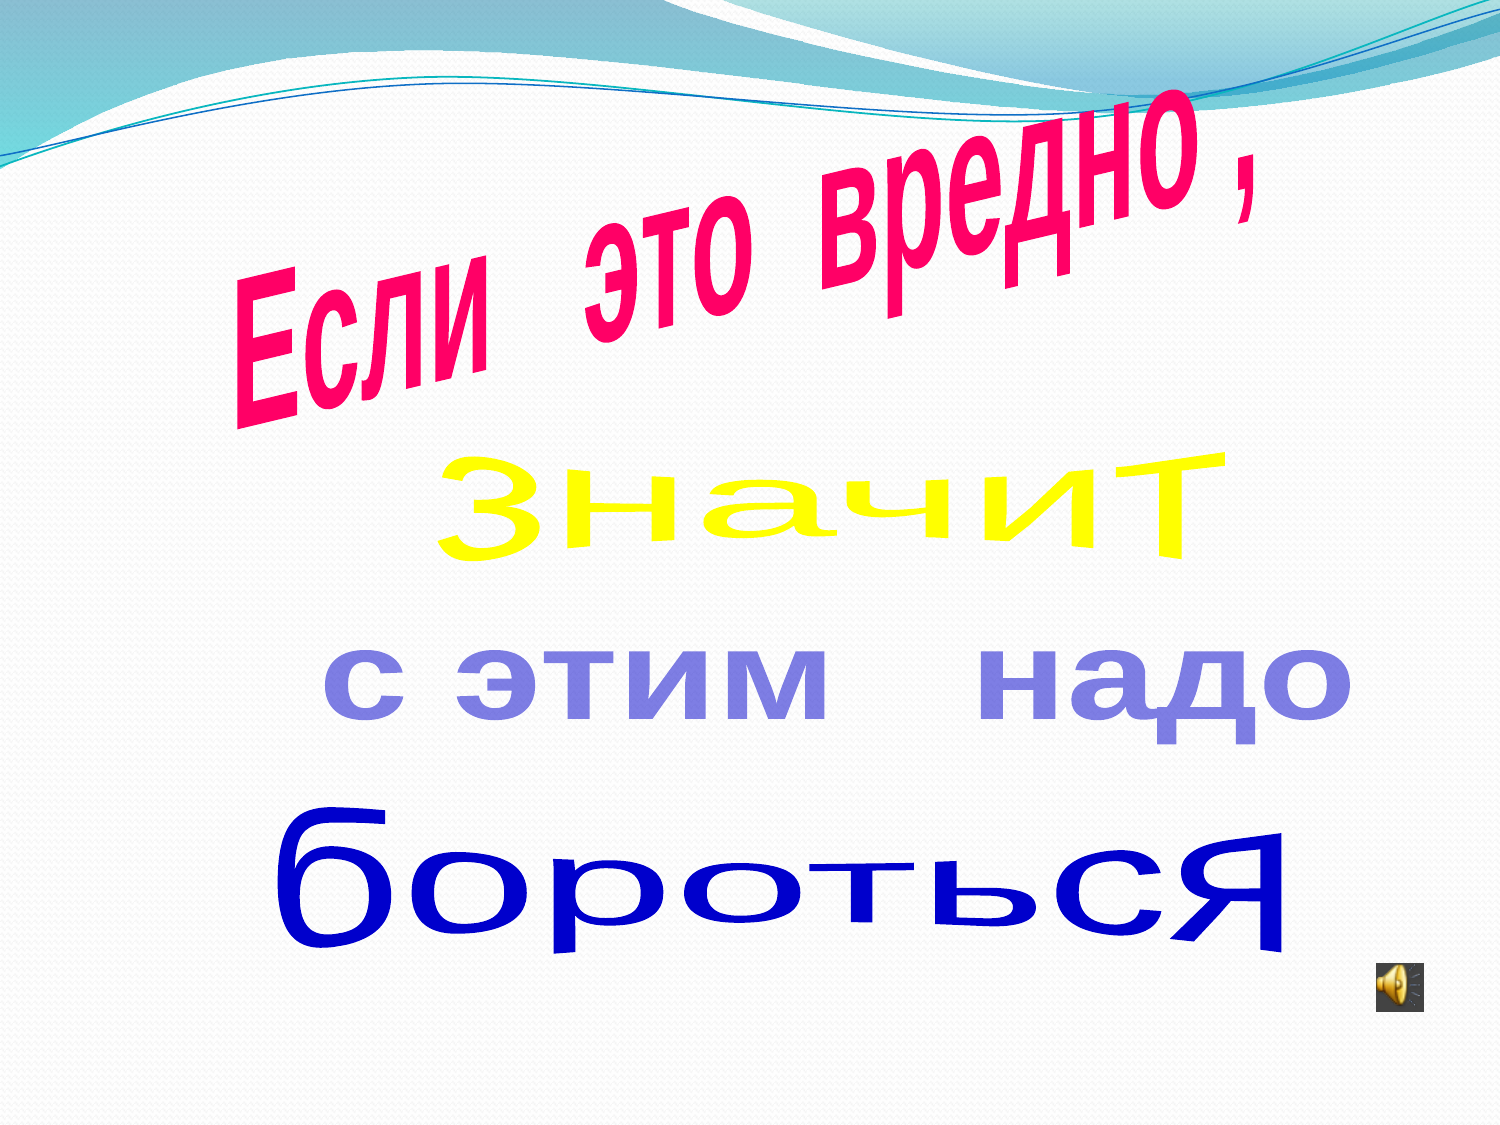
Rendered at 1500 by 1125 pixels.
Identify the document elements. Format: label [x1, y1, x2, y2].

picture [1374, 962, 1426, 1013]
